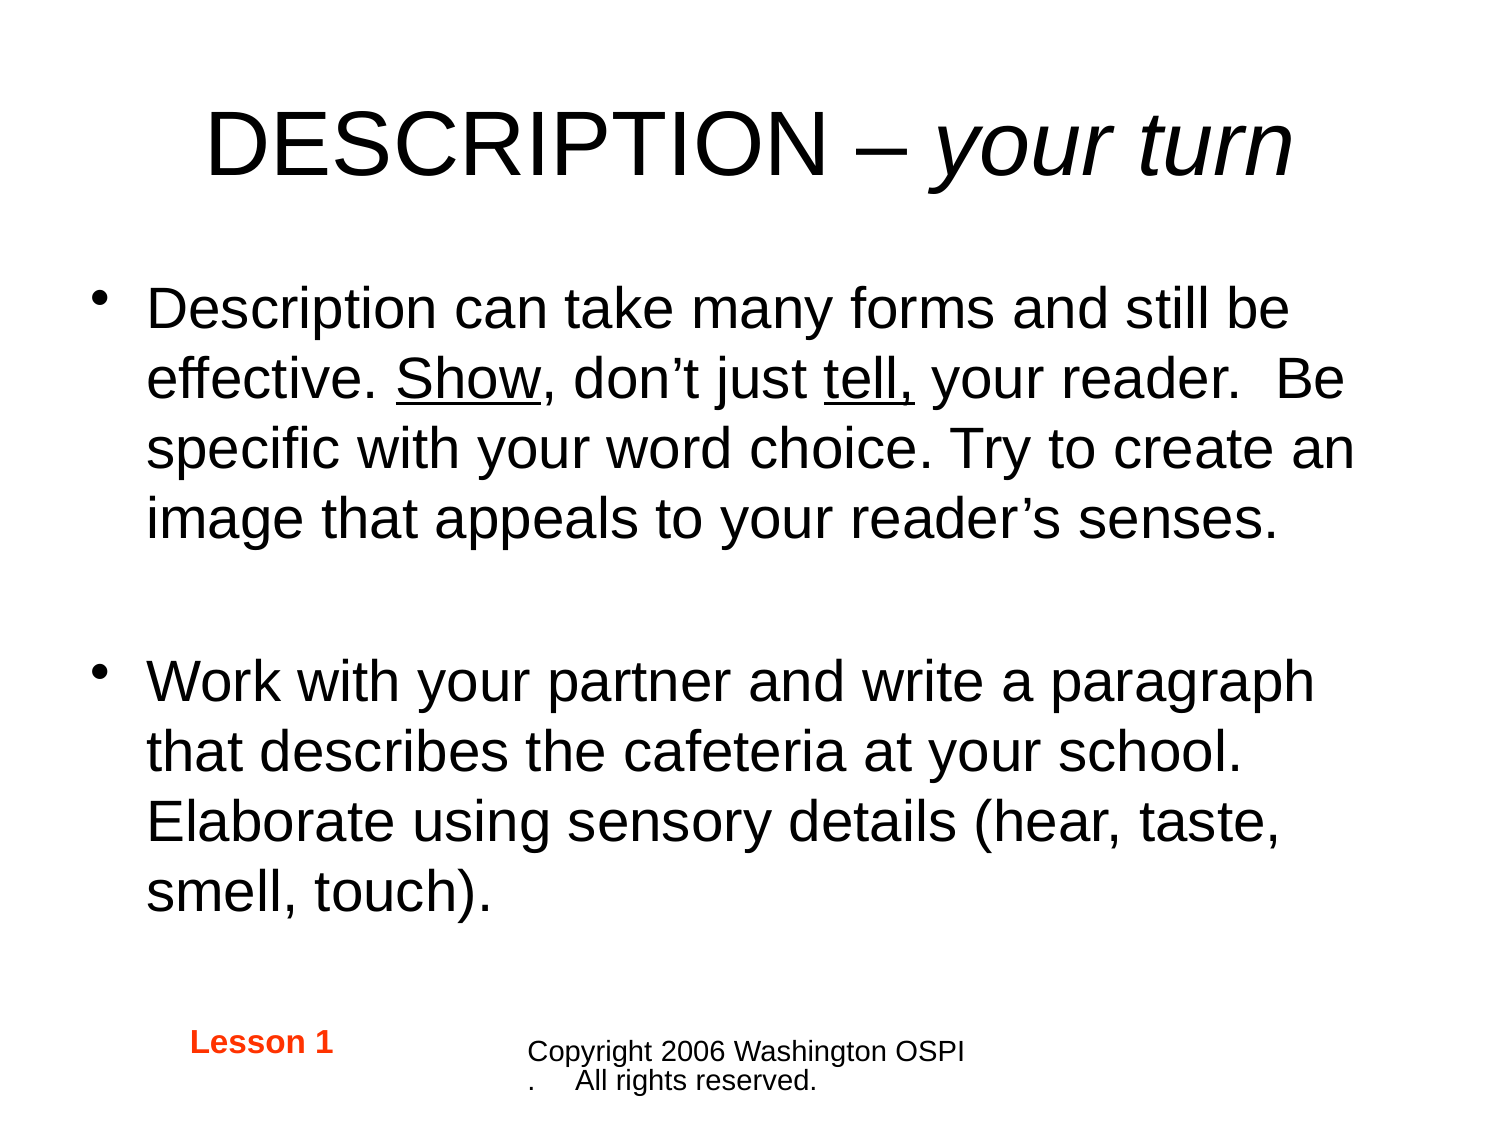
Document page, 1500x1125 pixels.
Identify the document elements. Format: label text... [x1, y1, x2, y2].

footer Copyright 2006 Washington OSPI. All rights reserved. [512, 1024, 988, 1103]
list Description can take many forms and still be effective. Show, don’t just tell, your reader. Be specific with your word choice. Try to create an image that appeals to your reader’s senses. Work with your partner and write a paragraph that describes the cafeteria at your school. Elaborate using sensory details (hear, taste, smell, touch). [74, 262, 1426, 1006]
title DESCRIPTION – your turn [74, 44, 1426, 233]
text_box Lesson 1 [174, 1012, 525, 1068]
